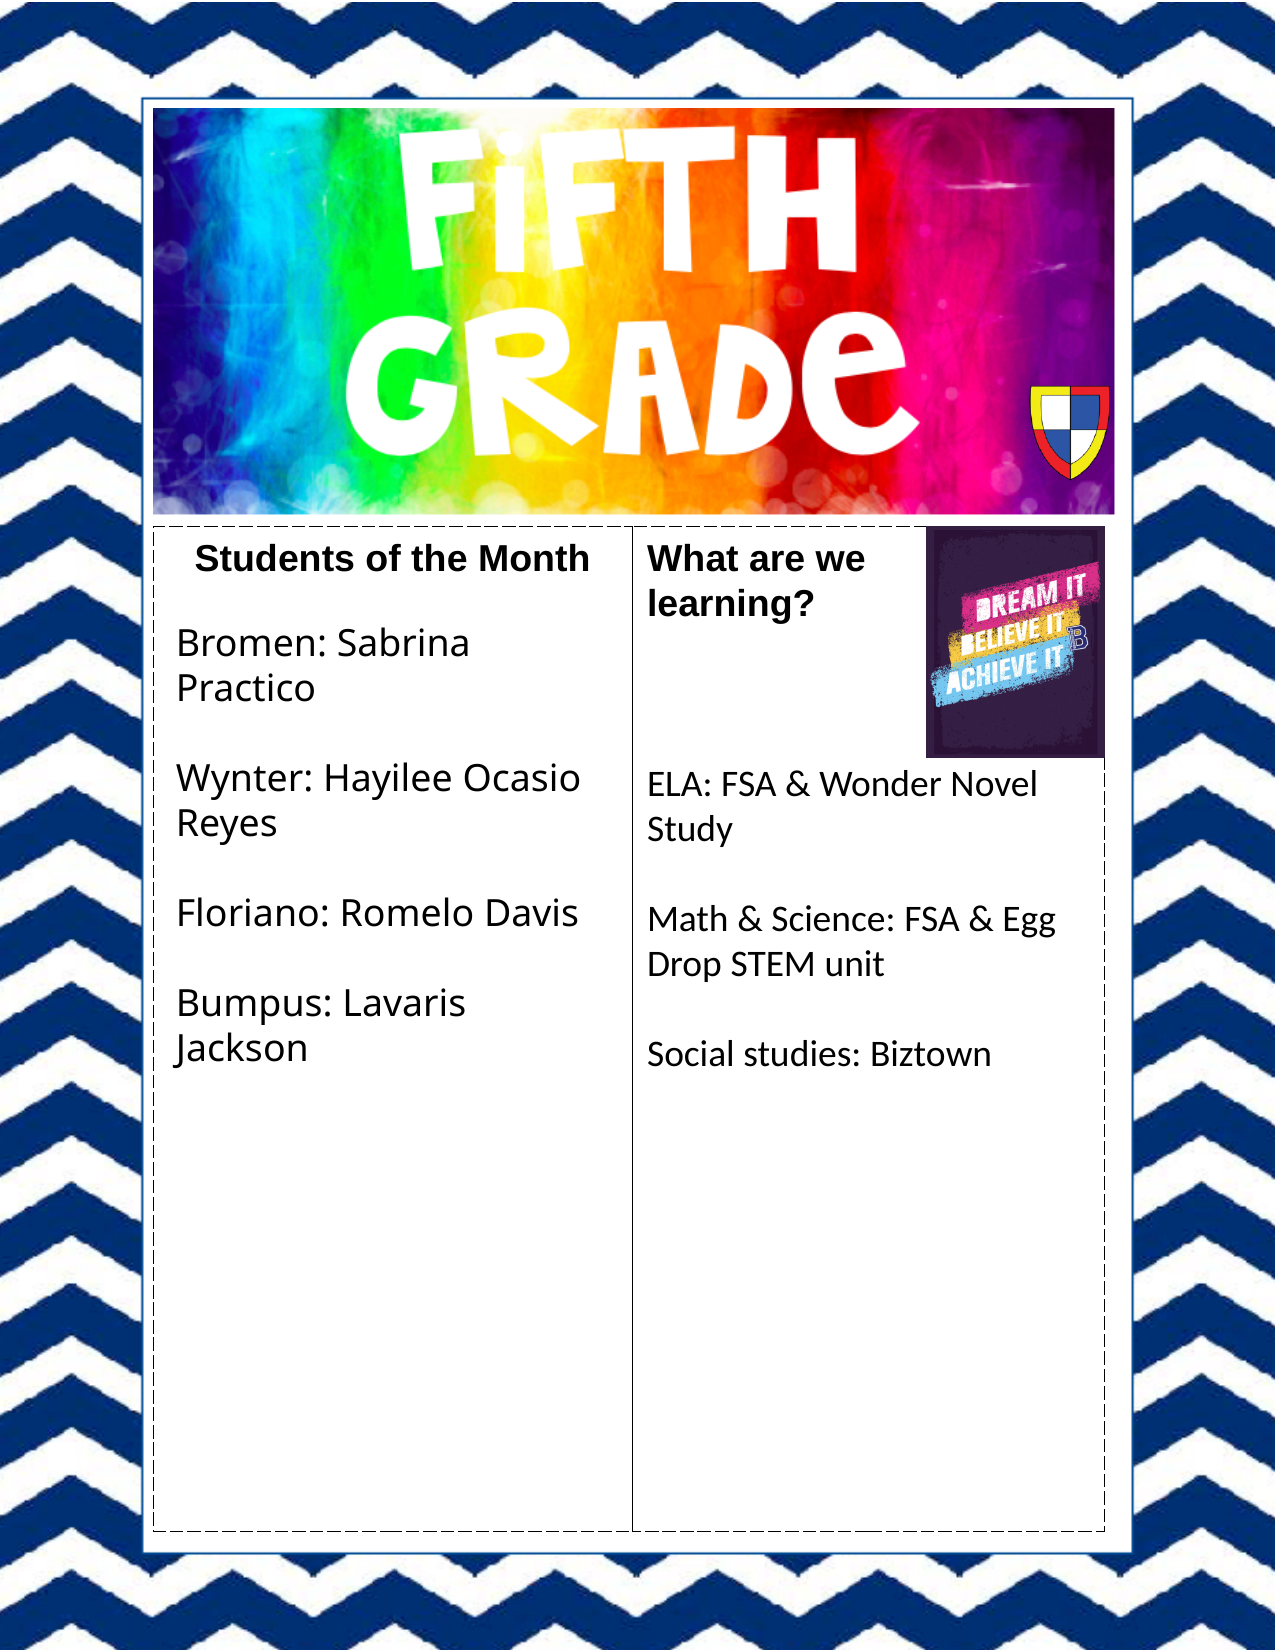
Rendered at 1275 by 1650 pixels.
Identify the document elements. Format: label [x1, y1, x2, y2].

picture [263, 293, 272, 303]
picture [242, 434, 256, 445]
text_box [0, 2, 1275, 1650]
picture [926, 526, 1105, 758]
picture [153, 108, 1116, 516]
